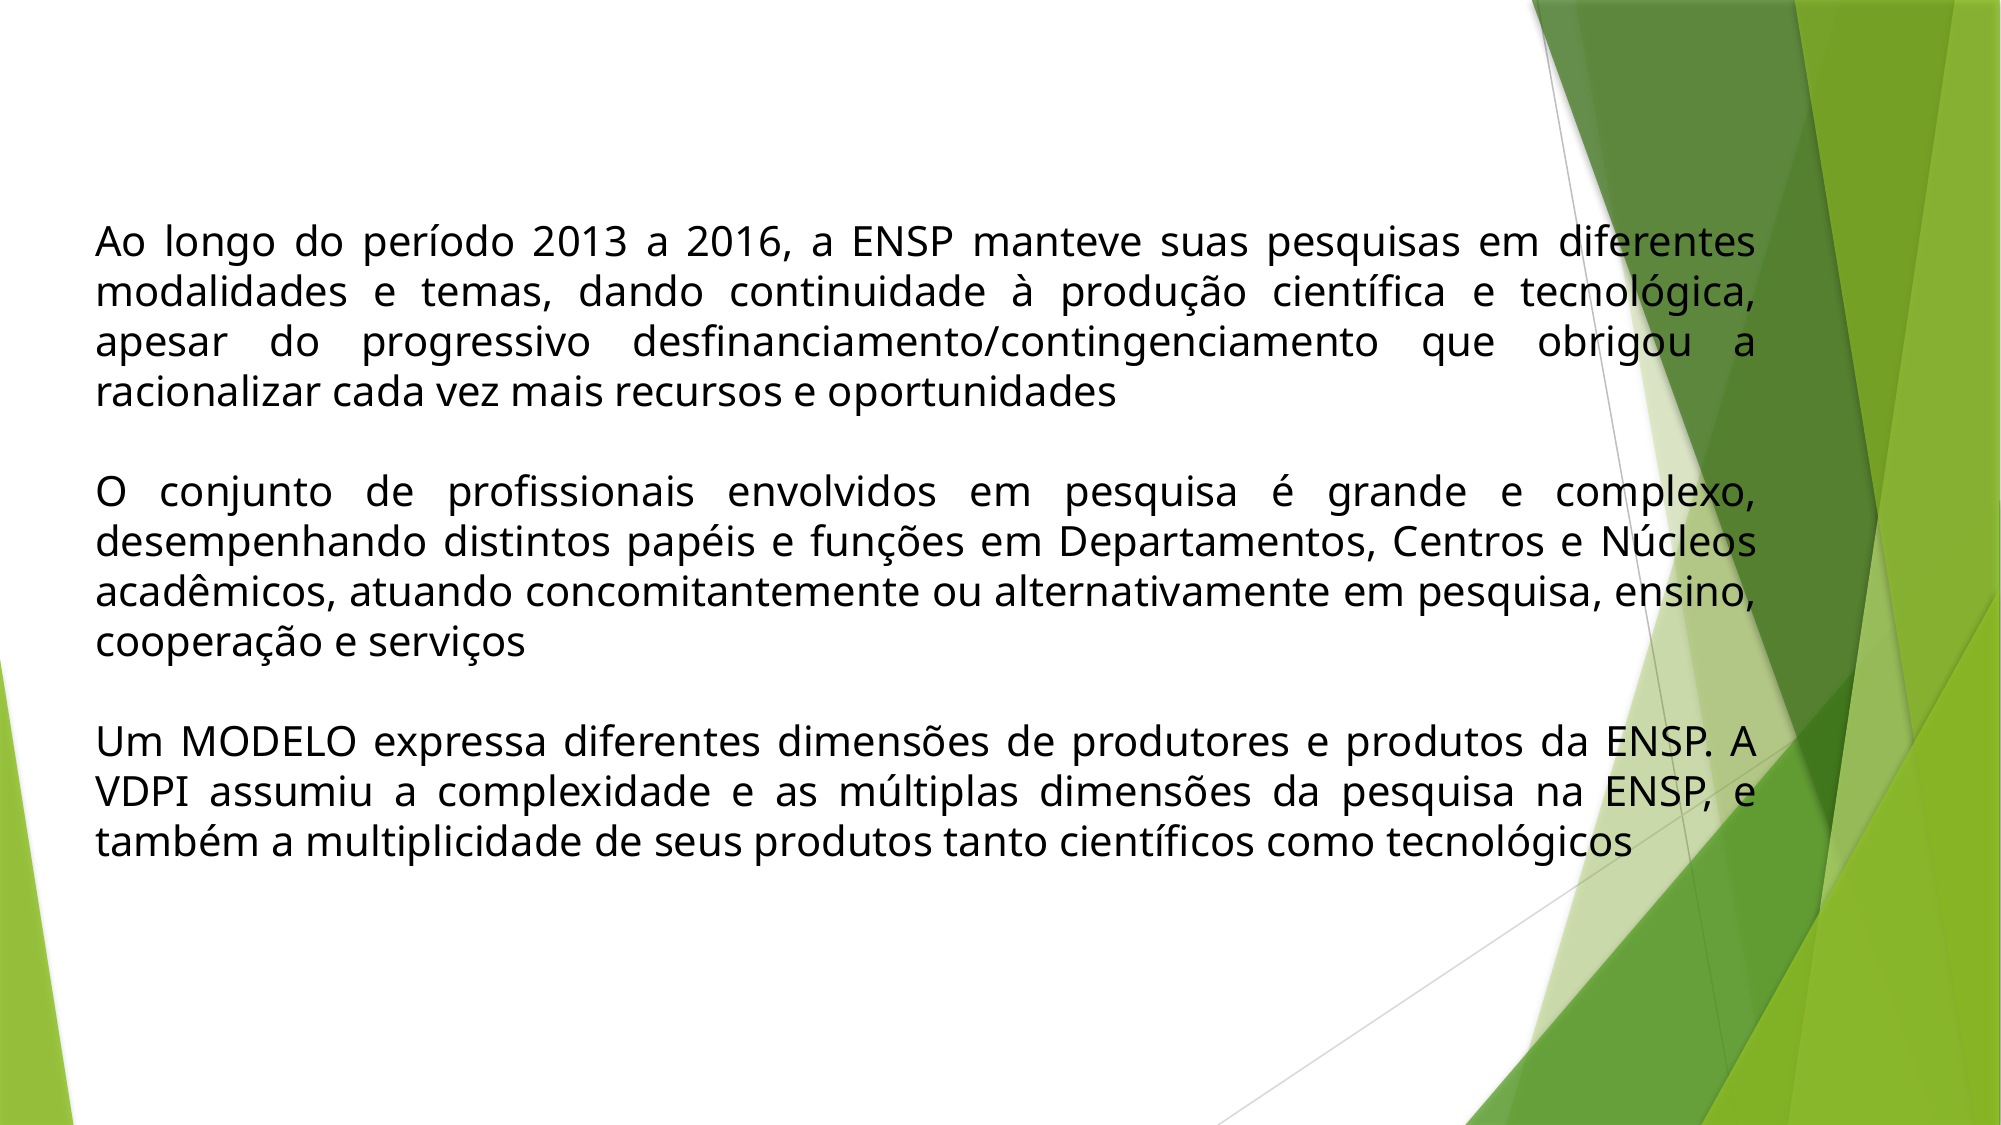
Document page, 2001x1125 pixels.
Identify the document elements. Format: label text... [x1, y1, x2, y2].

text_box Ao longo do período 2013 a 2016, a ENSP manteve suas pesquisas em diferentes modalidades e temas, dando continuidade à produção científica e tecnológica, apesar do progressivo desfinanciamento/contingenciamento que obrigou a racionalizar cada vez mais recursos e oportunidades O conjunto de profissionais envolvidos em pesquisa é grande e complexo, desempenhando distintos papéis e funções em Departamentos, Centros e Núcleos acadêmicos, atuando concomitantemente ou alternativamente em pesquisa, ensino, cooperação e serviços Um MODELO expressa diferentes dimensões de produtores e produtos da ENSP. A VDPI assumiu a complexidade e as múltiplas dimensões da pesquisa na ENSP, e também a multiplicidade de seus produtos tanto científicos como tecnológicos [80, 206, 1773, 967]
